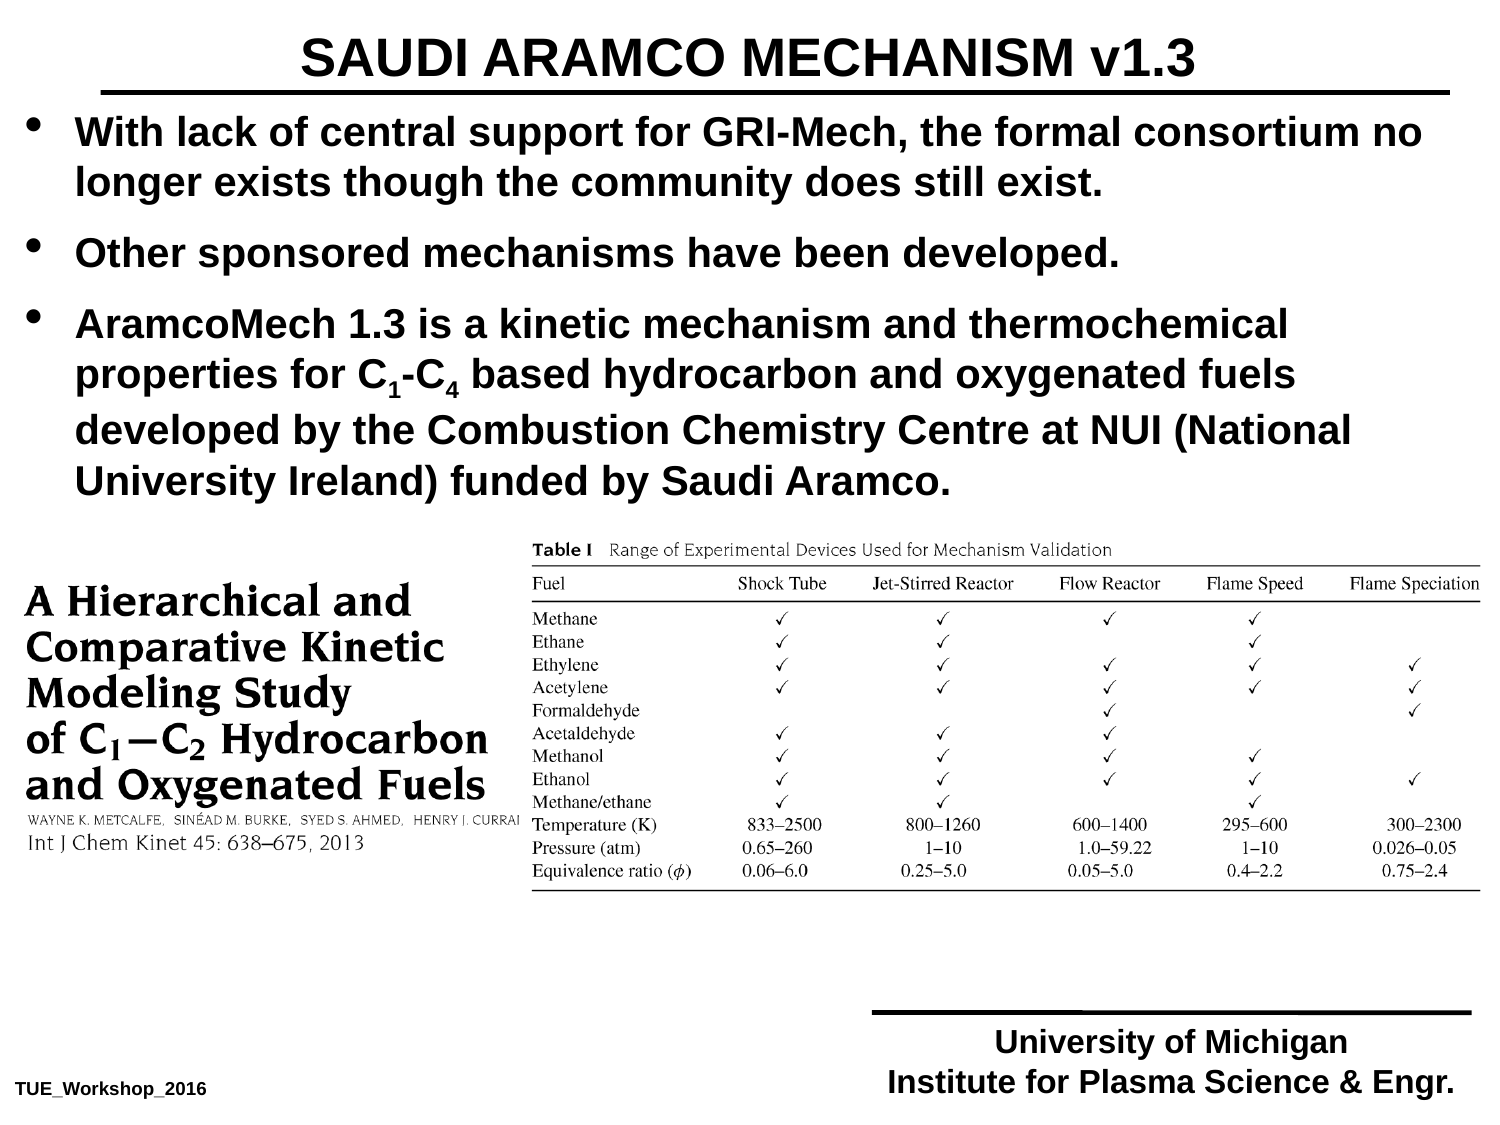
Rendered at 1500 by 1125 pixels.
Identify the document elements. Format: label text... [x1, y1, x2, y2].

text_box With lack of central support for GRI-Mech, the formal consortium no longer exists though the community does still exist. Other sponsored mechanisms have been developed. AramcoMech 1.3 is a kinetic mechanism and thermochemical properties for C1-C4 based hydrocarbon and oxygenated fuels developed by the Combustion Chemistry Centre at NUI (National University Ireland) funded by Saudi Aramco. [11, 97, 1490, 511]
text_box TUE_Workshop_2016 [0, 1069, 225, 1107]
picture [18, 533, 1493, 902]
text_box SAUDI ARAMCO MECHANISM v1.3 [51, 14, 1448, 95]
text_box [862, 1012, 1482, 1109]
